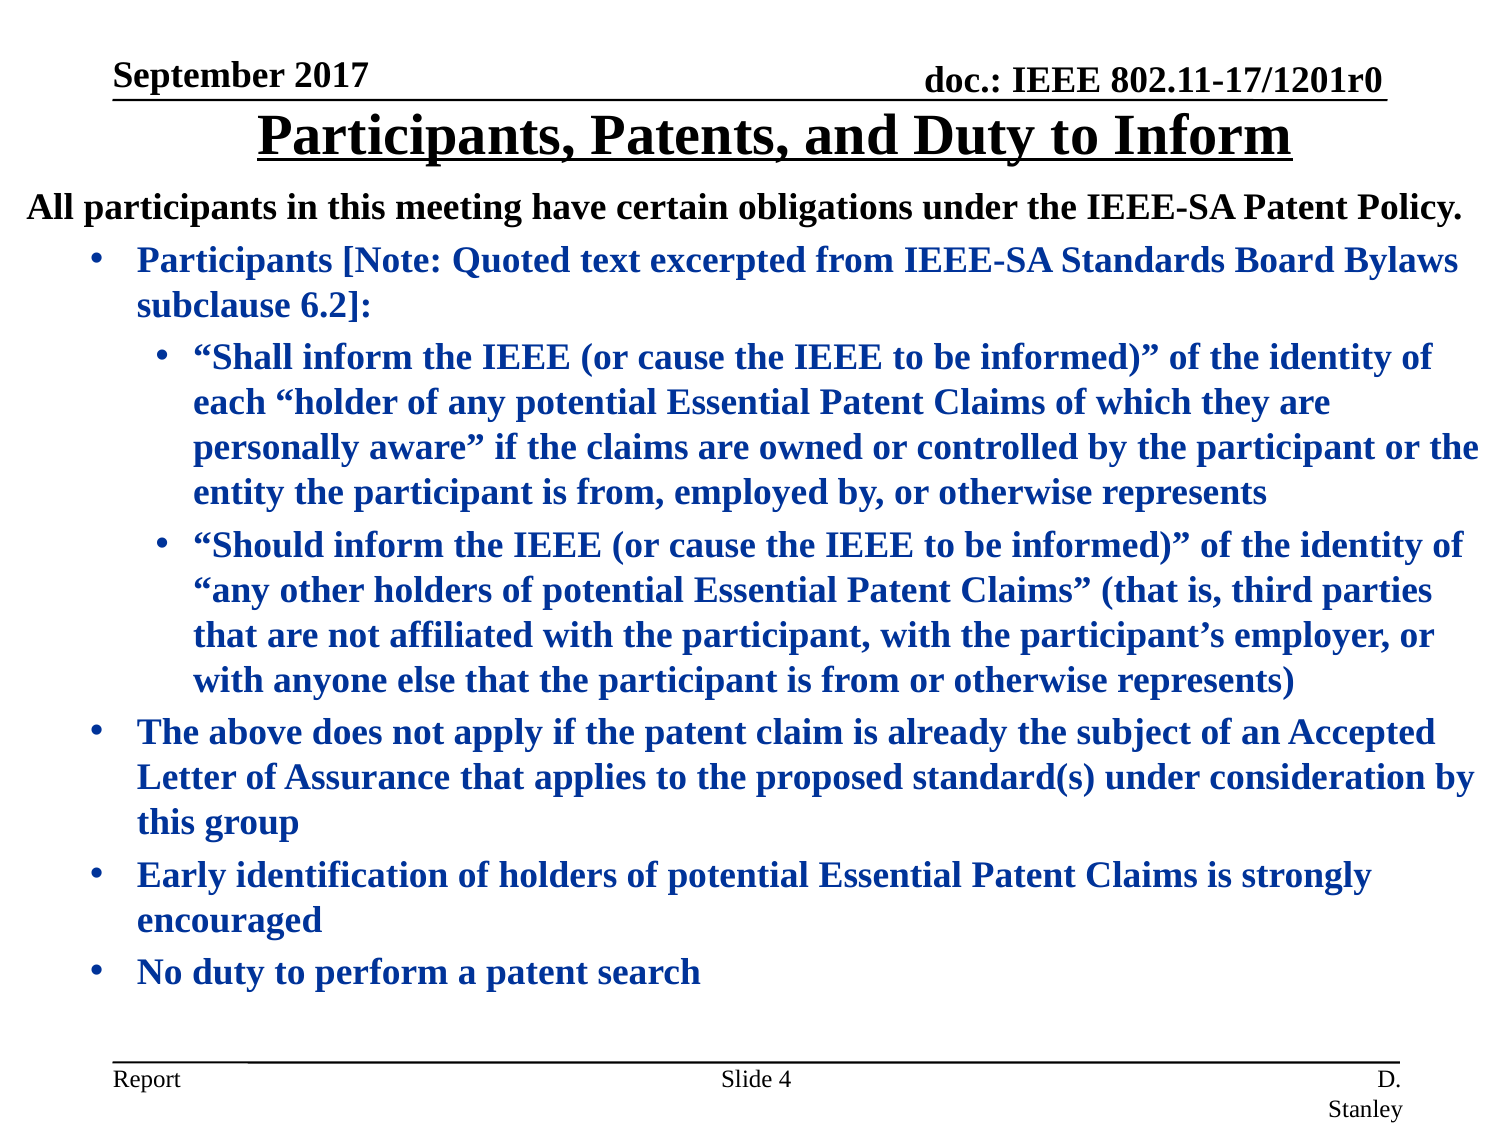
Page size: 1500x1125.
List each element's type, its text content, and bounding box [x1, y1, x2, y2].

list All participants in this meeting have certain obligations under the IEEE-SA Patent Policy. Participants [Note: Quoted text excerpted from IEEE-SA Standards Board Bylaws subclause 6.2]: “Shall inform the IEEE (or cause the IEEE to be informed)” of the identity of each “holder of any potential Essential Patent Claims of which they are personally aware” if the claims are owned or controlled by the participant or the entity the participant is from, employed by, or otherwise represents “Should inform the IEEE (or cause the IEEE to be informed)” of the identity of “any other holders of potential Essential Patent Claims” (that is, third parties that are not affiliated with the participant, with the participant’s employer, or with anyone else that the participant is from or otherwise represents) The above does not apply if the patent claim is already the subject of an Accepted Letter of Assurance that applies to the proposed standard(s) under consideration by this group Early identification of holders of potential Essential Patent Claims is strongly encouraged No duty to perform a patent search [0, 174, 1500, 1051]
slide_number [112, 49, 388, 96]
footer D. Stanley, HP Enterprise [1324, 1061, 1402, 1093]
slide_number Slide 4 [712, 1061, 800, 1093]
title Participants, Patents, and Duty to Inform [49, 99, 1500, 163]
